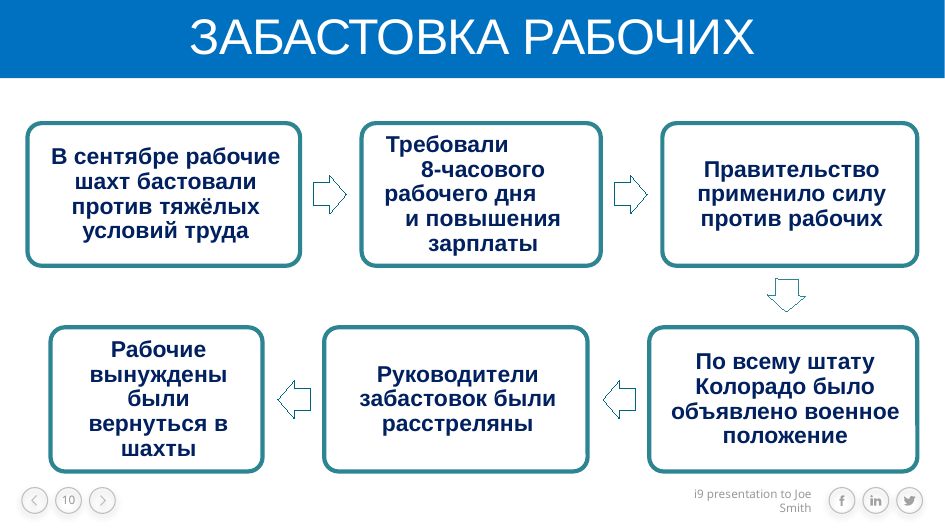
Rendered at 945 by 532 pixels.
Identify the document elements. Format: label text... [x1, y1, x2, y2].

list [26, 94, 918, 501]
title ЗАБАСТОВКА РАБОЧИХ [0, 0, 945, 79]
